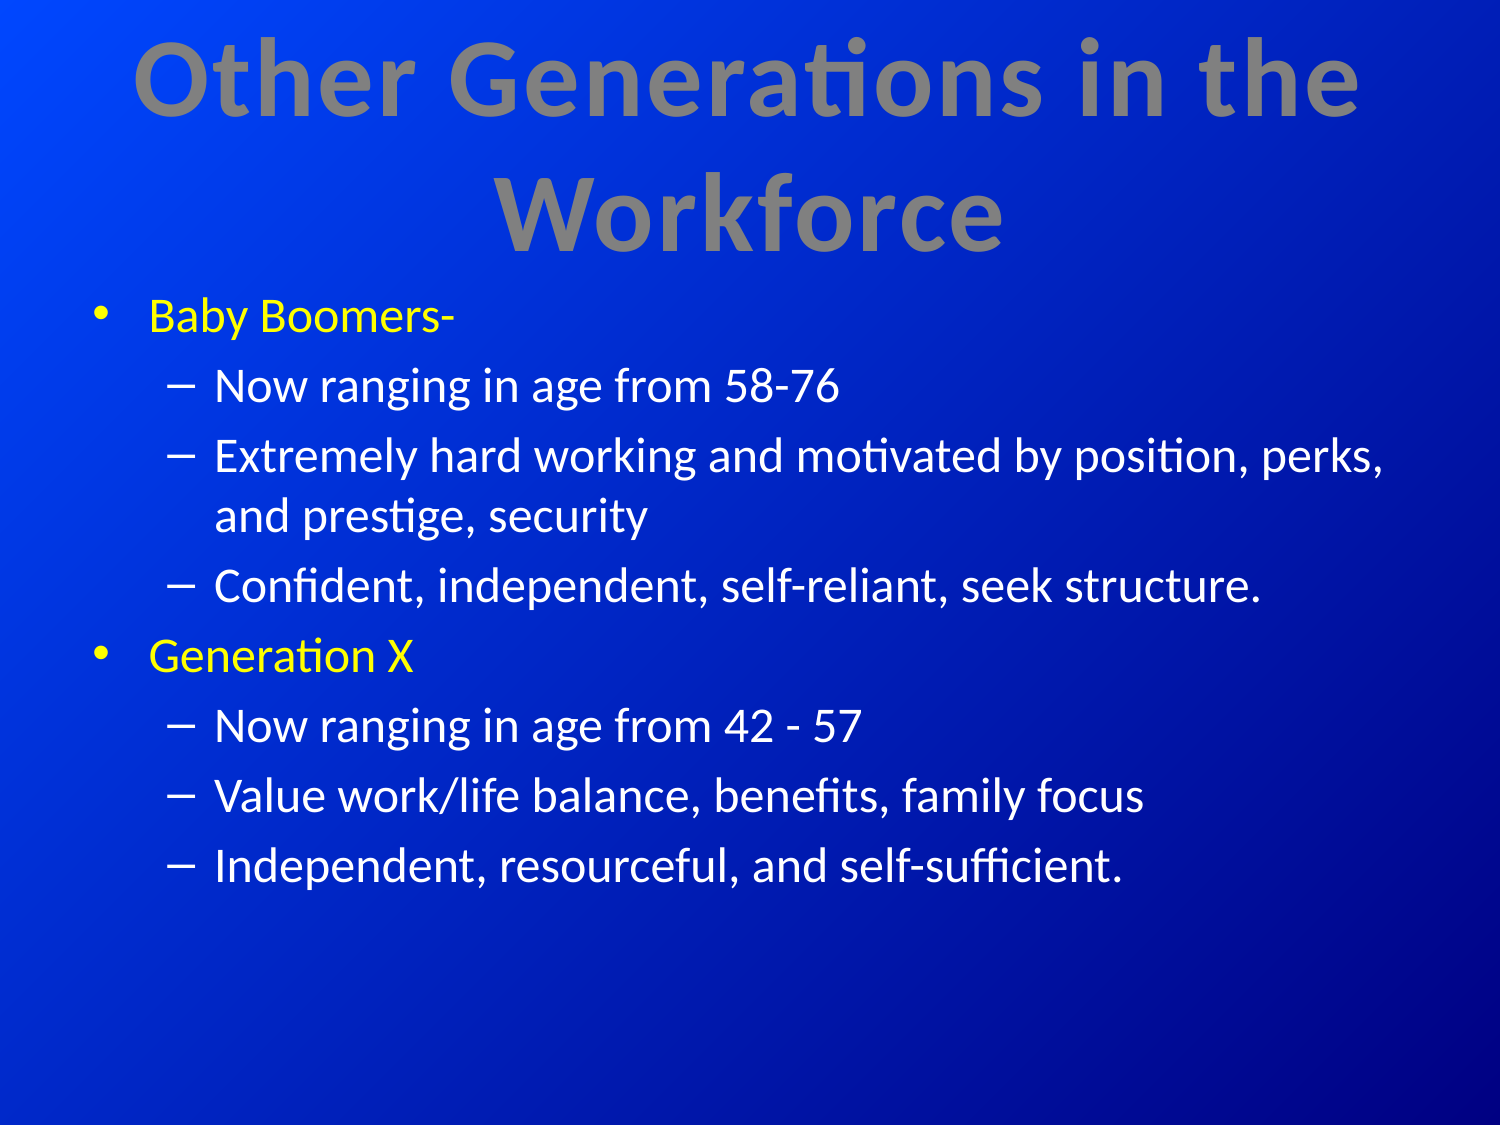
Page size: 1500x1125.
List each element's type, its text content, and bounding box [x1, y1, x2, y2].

title Other Generations in the Workforce [75, 45, 1425, 233]
list Baby Boomers- Now ranging in age from 58-76 Extremely hard working and motivated by position, perks, and prestige, security Confident, independent, self-reliant, seek structure. Generation X Now ranging in age from 42 - 57 Value work/life balance, benefits, family focus Independent, resourceful, and self-sufficient. [77, 275, 1428, 1018]
